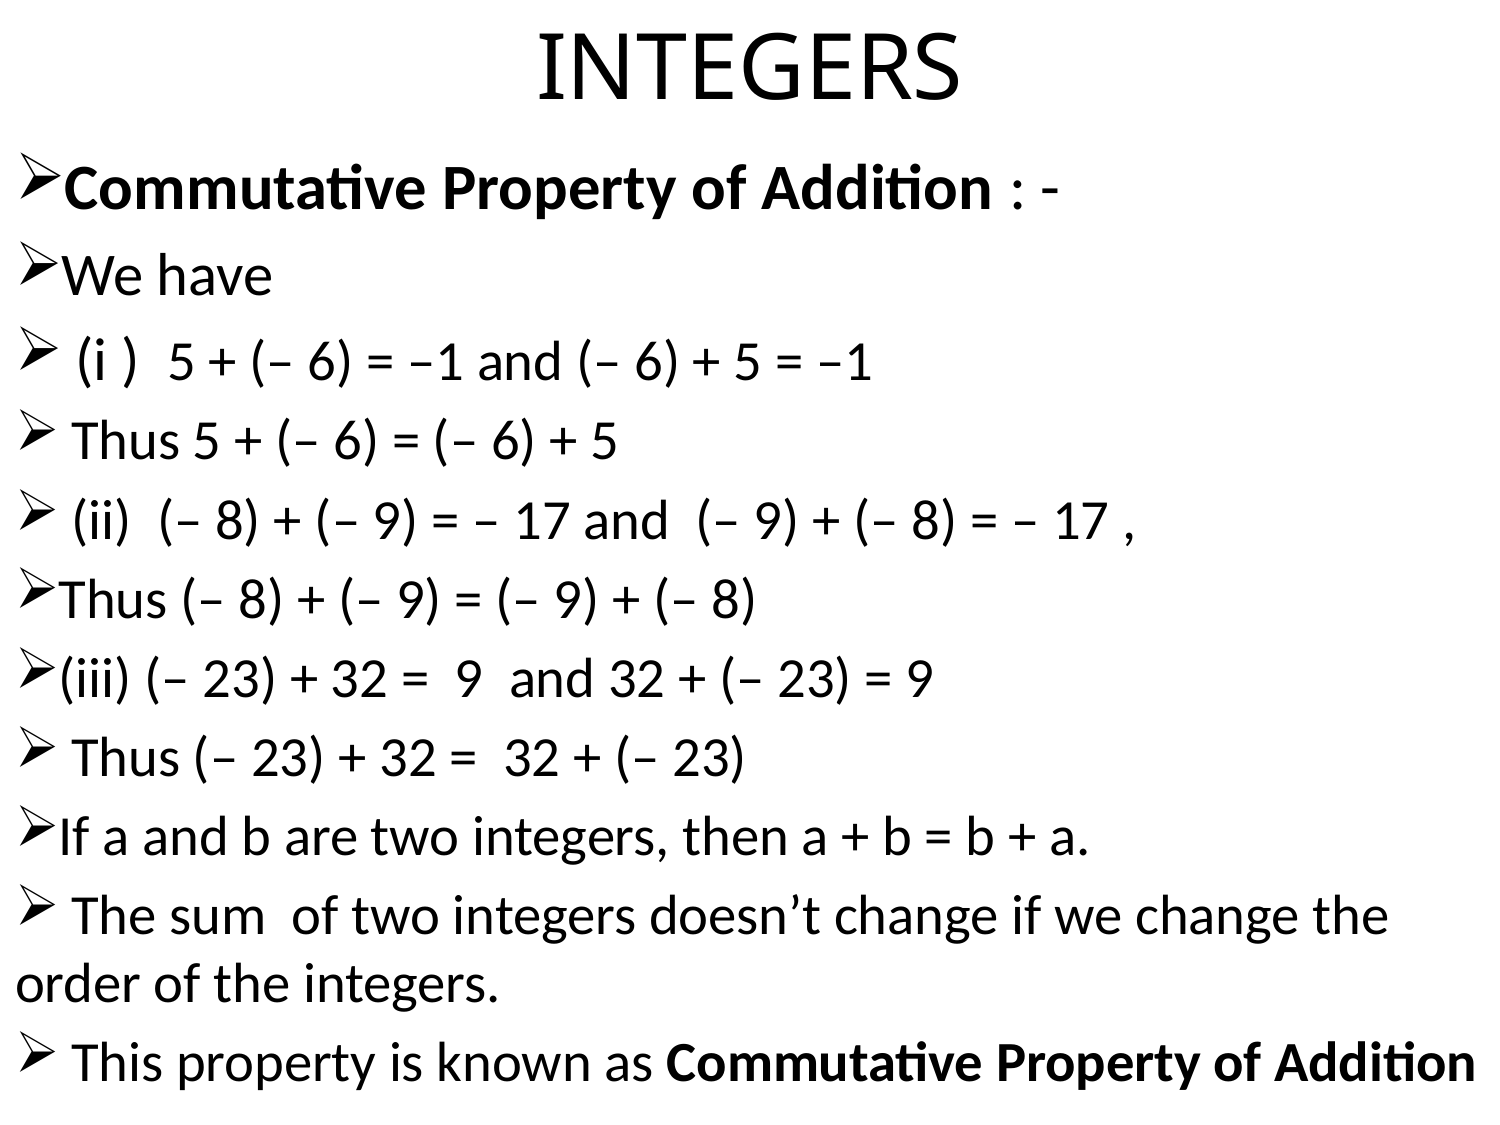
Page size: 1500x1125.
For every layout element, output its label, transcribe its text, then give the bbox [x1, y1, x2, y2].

title INTEGERS [0, 0, 1500, 126]
subtitle Commutative Property of Addition : - We have (i ) 5 + (– 6) = –1 and (– 6) + 5 = –1 Thus 5 + (– 6) = (– 6) + 5 (ii) (– 8) + (– 9) = – 17 and (– 9) + (– 8) = – 17 , Thus (– 8) + (– 9) = (– 9) + (– 8) (iii) (– 23) + 32 = 9 and 32 + (– 23) = 9 Thus (– 23) + 32 = 32 + (– 23) If a and b are two integers, then a + b = b + a. The sum of two integers doesn’t change if we change the order of the integers. This property is known as Commutative Property of Addition [0, 137, 1500, 1125]
